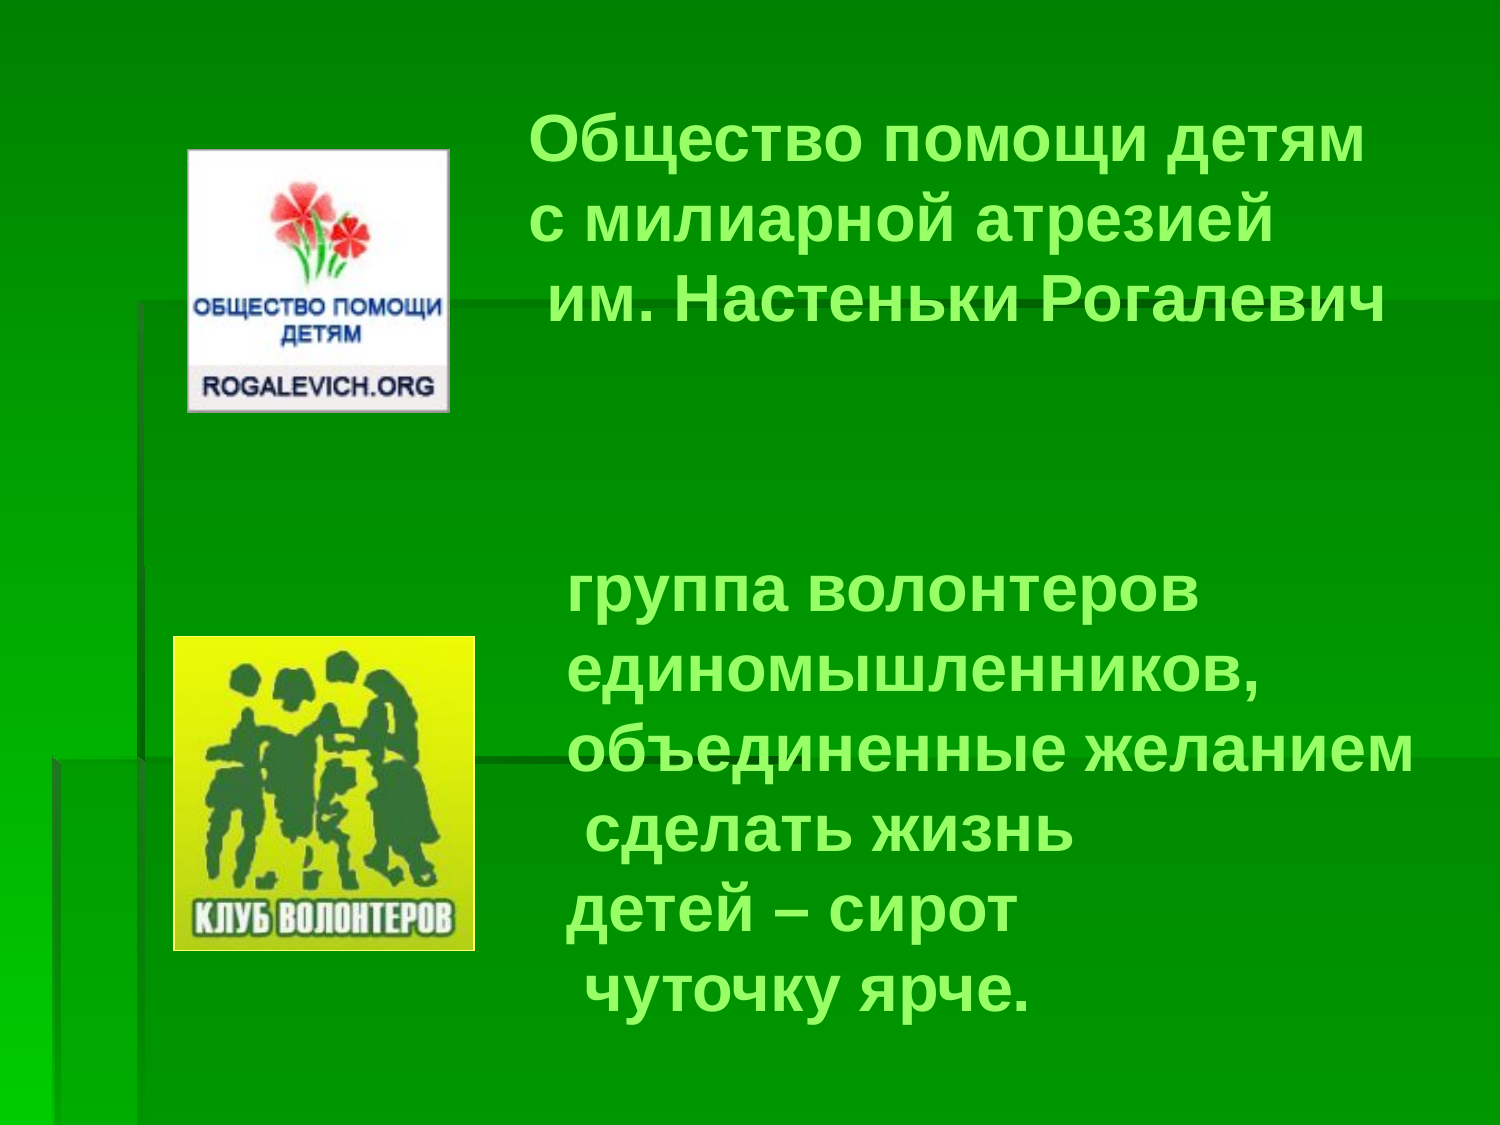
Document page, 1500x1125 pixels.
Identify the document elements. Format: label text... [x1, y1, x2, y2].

picture [187, 149, 451, 413]
text_box группа волонтеров единомышленников, объединенные желанием сделать жизнь детей – сирот чуточку ярче. [551, 537, 1432, 1033]
picture [174, 637, 474, 951]
text_box Общество помощи детям с милиарной атрезией им. Настеньки Рогалевич [513, 87, 1422, 343]
